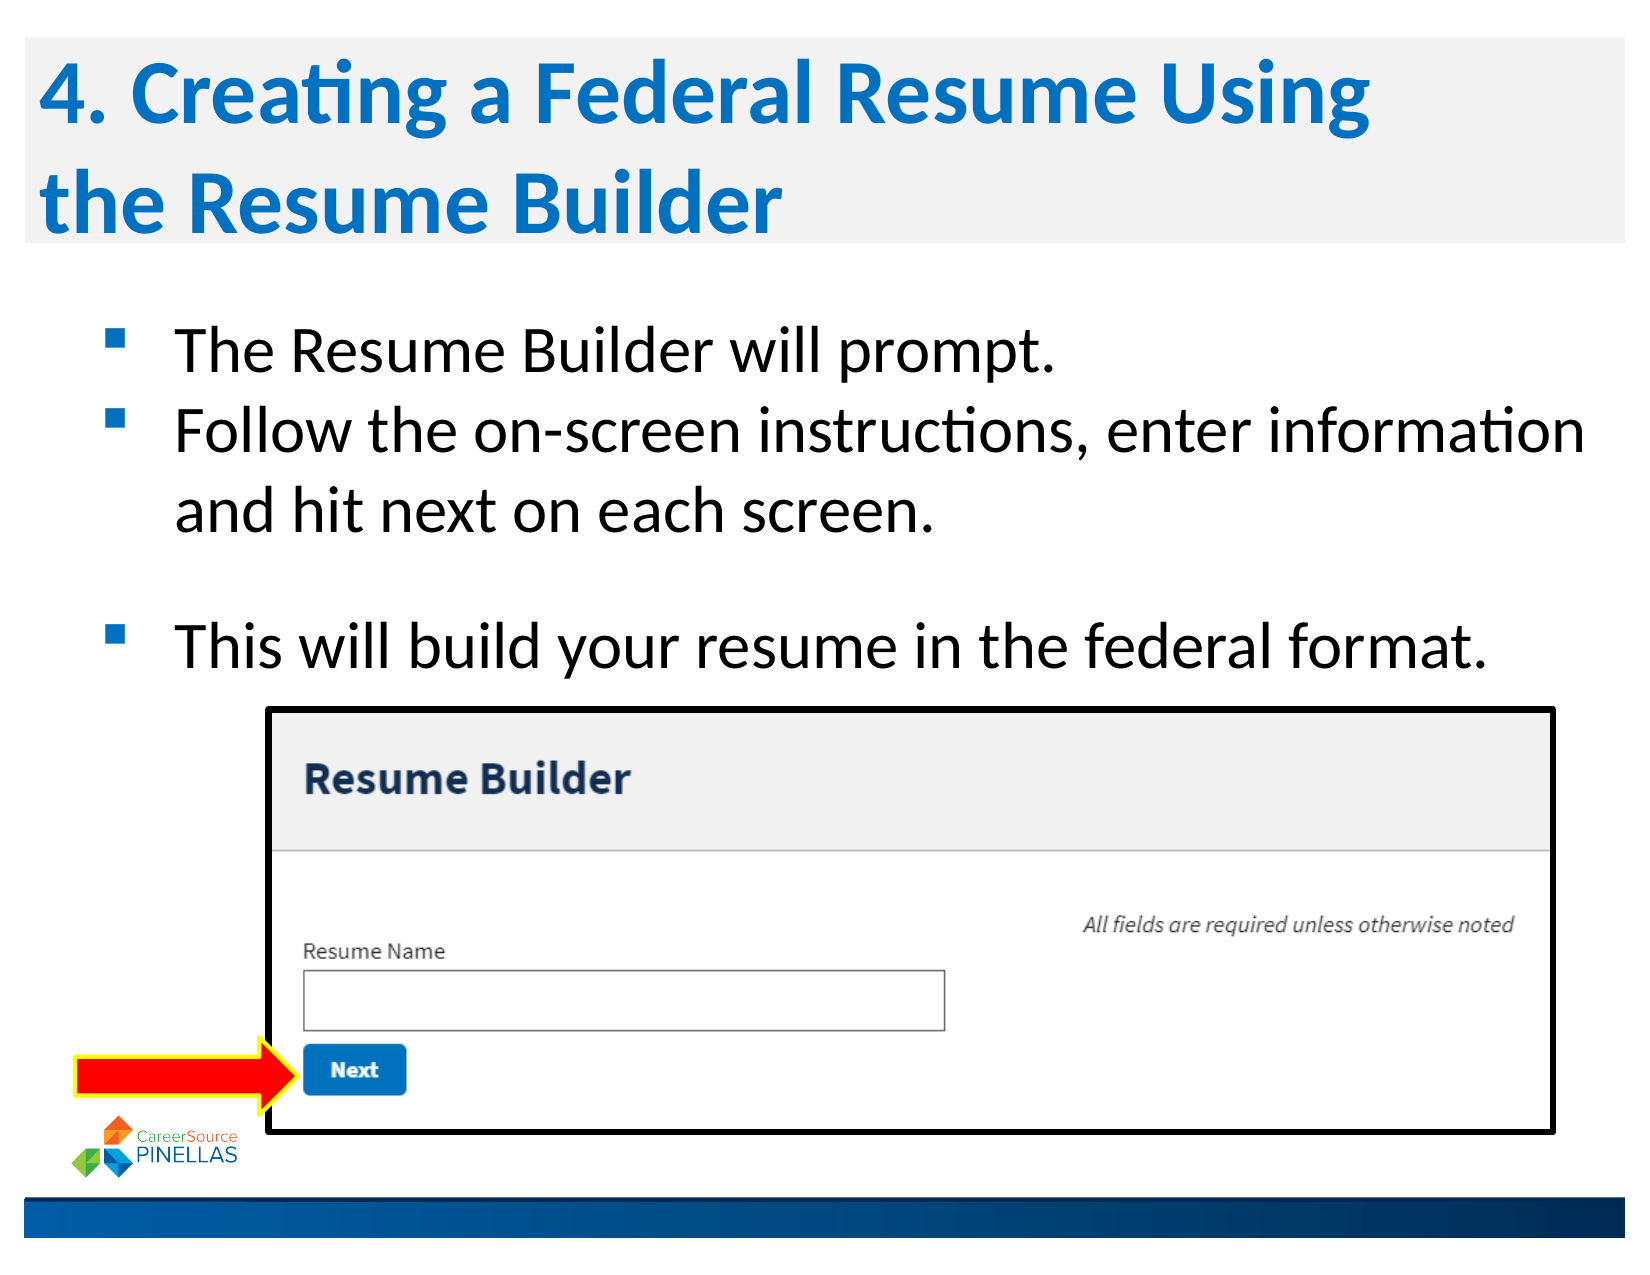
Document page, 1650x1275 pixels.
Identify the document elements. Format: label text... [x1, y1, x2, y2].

text_box 4. Creating a Federal Resume Using the Resume Builder [24, 24, 1588, 260]
picture [24, 1202, 1625, 1238]
picture [271, 712, 1551, 1130]
text_box [72, 1035, 266, 1117]
text_box The Resume Builder will prompt. Follow the on-screen instructions, enter information and hit next on each screen. This will build your resume in the federal format. [99, 249, 1650, 813]
picture [71, 1115, 237, 1178]
